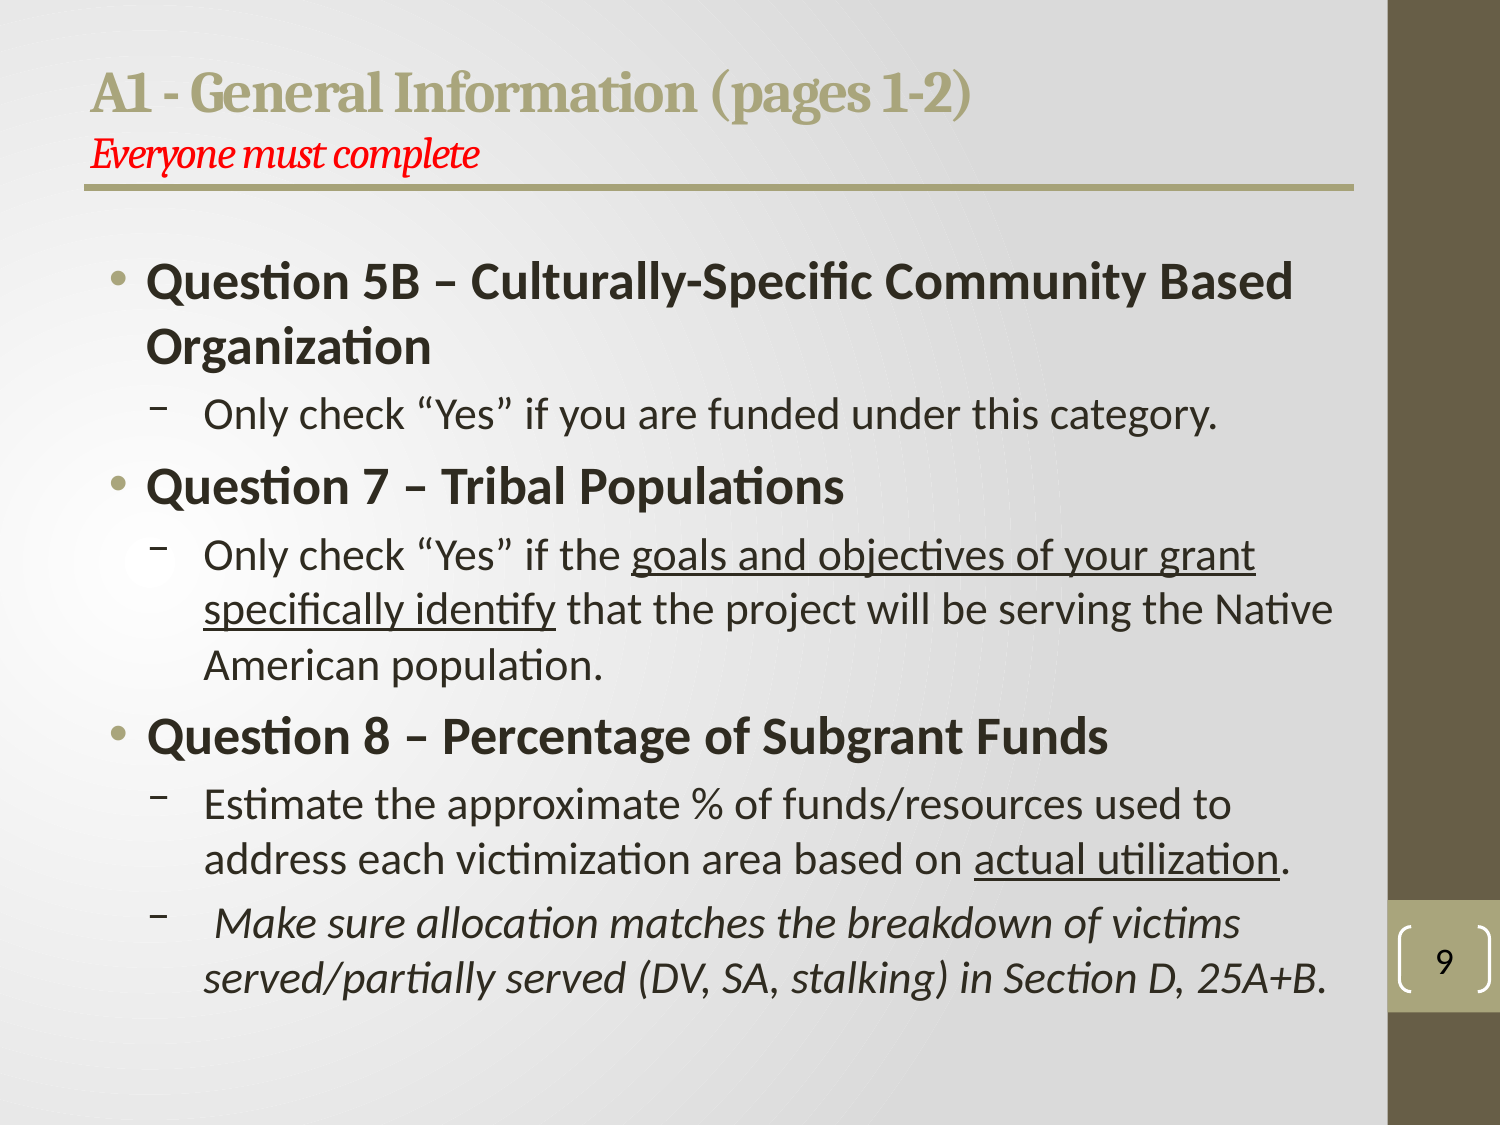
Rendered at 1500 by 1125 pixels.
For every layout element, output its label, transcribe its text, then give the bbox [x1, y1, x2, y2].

list Question 5B – Culturally-Specific Community Based Organization Only check “Yes” if you are funded under this category. Question 7 – Tribal Populations Only check “Yes” if the goals and objectives of your grant specifically identify that the project will be serving the Native American population. Question 8 – Percentage of Subgrant Funds Estimate the approximate % of funds/resources used to address each victimization area based on actual utilization. Make sure allocation matches the breakdown of victims served/partially served (DV, SA, stalking) in Section D, 25A+B. [75, 237, 1350, 1063]
title A1 - General Information (pages 1-2) Everyone must complete [75, 45, 1325, 233]
slide_number 9 [1397, 925, 1492, 994]
